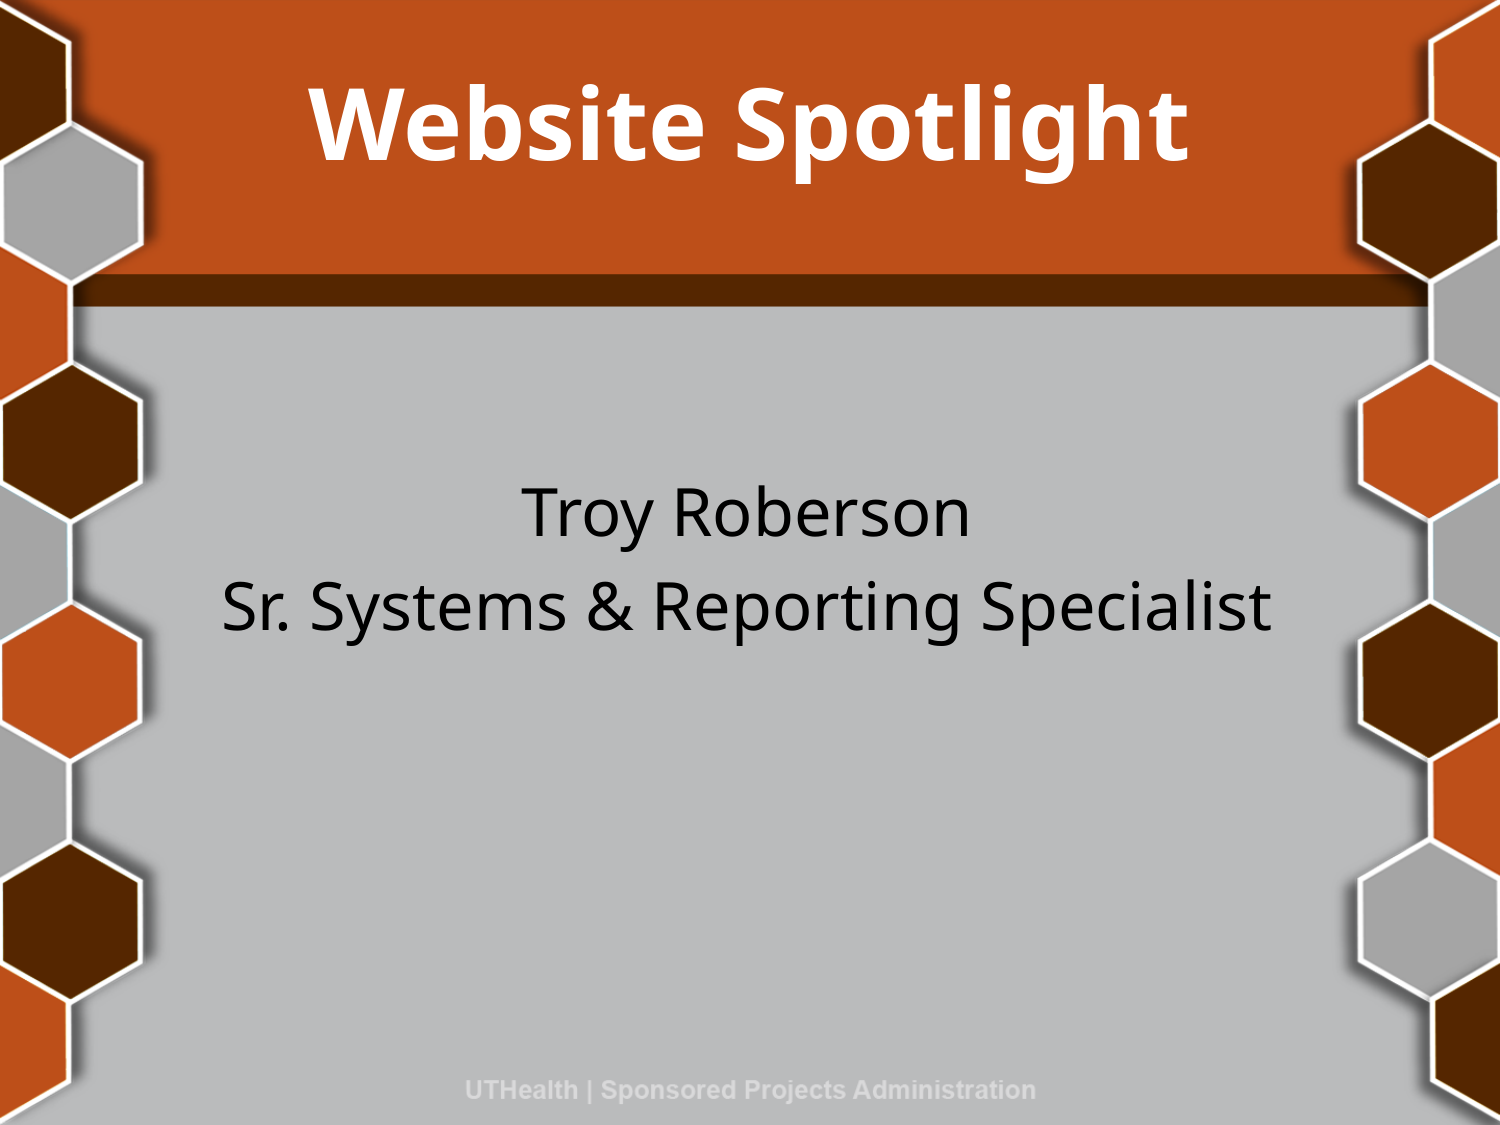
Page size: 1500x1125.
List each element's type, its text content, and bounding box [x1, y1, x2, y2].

subtitle Troy Roberson Sr. Systems & Reporting Specialist [99, 462, 1395, 750]
title Website Spotlight [75, 0, 1425, 242]
picture [0, 0, 1500, 1125]
